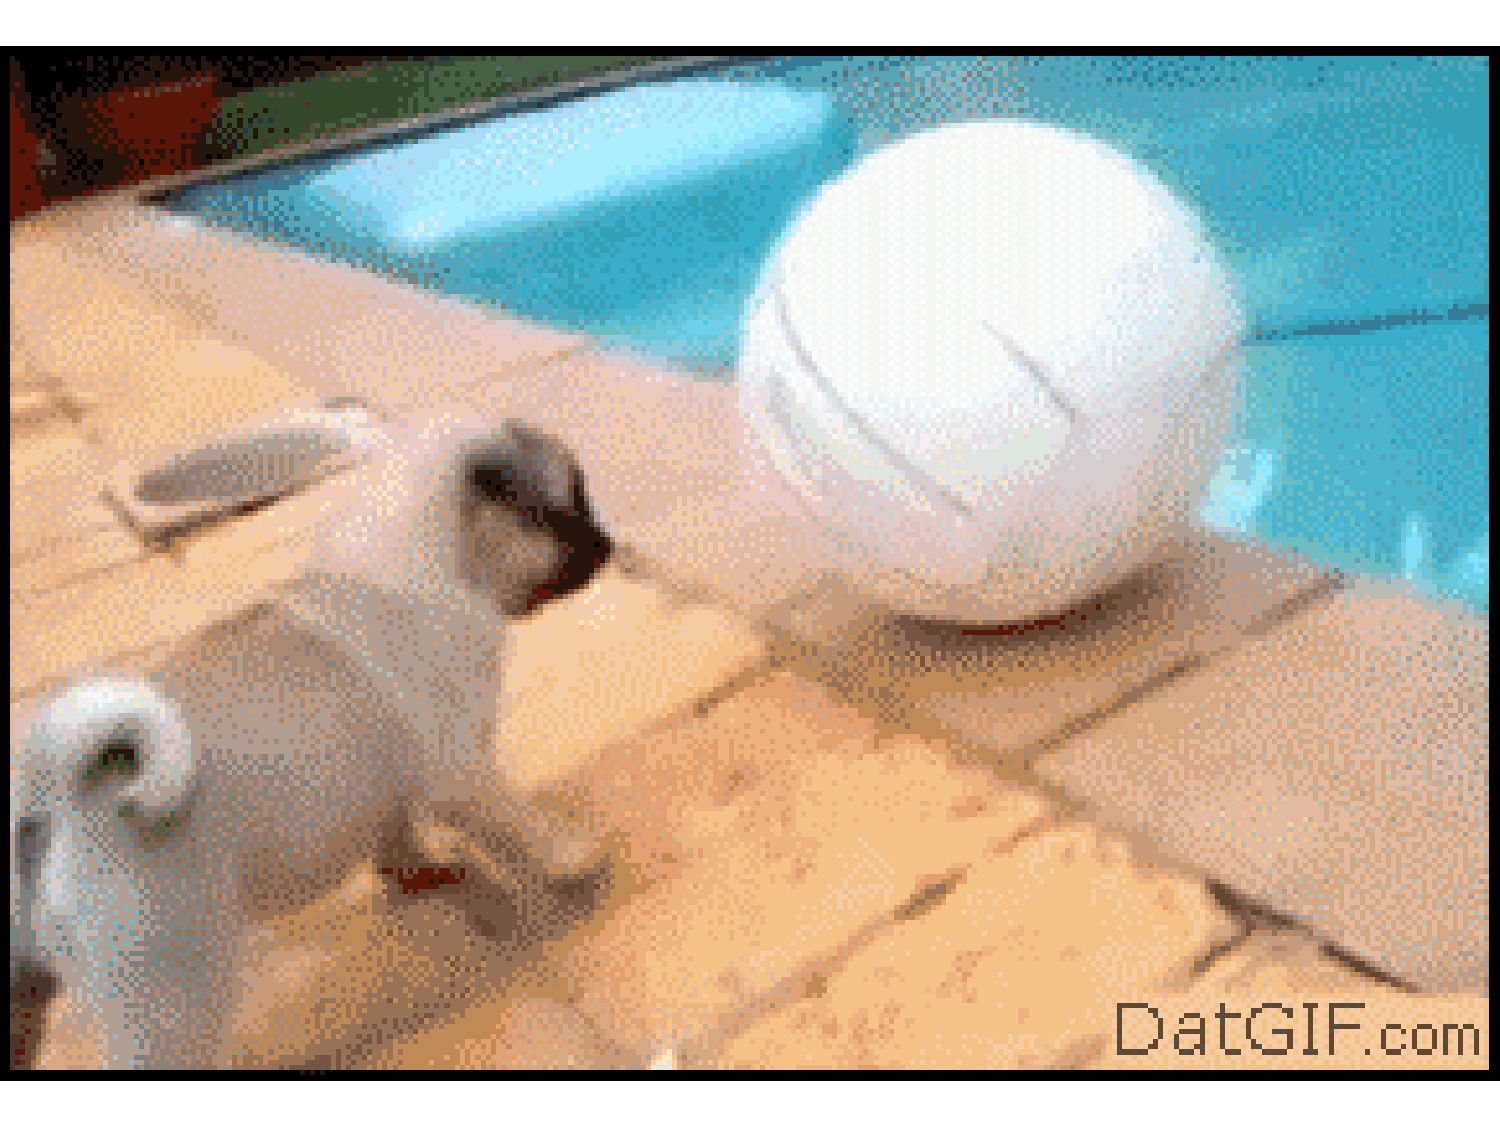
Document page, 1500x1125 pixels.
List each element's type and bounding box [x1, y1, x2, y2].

list [0, 45, 1500, 1081]
